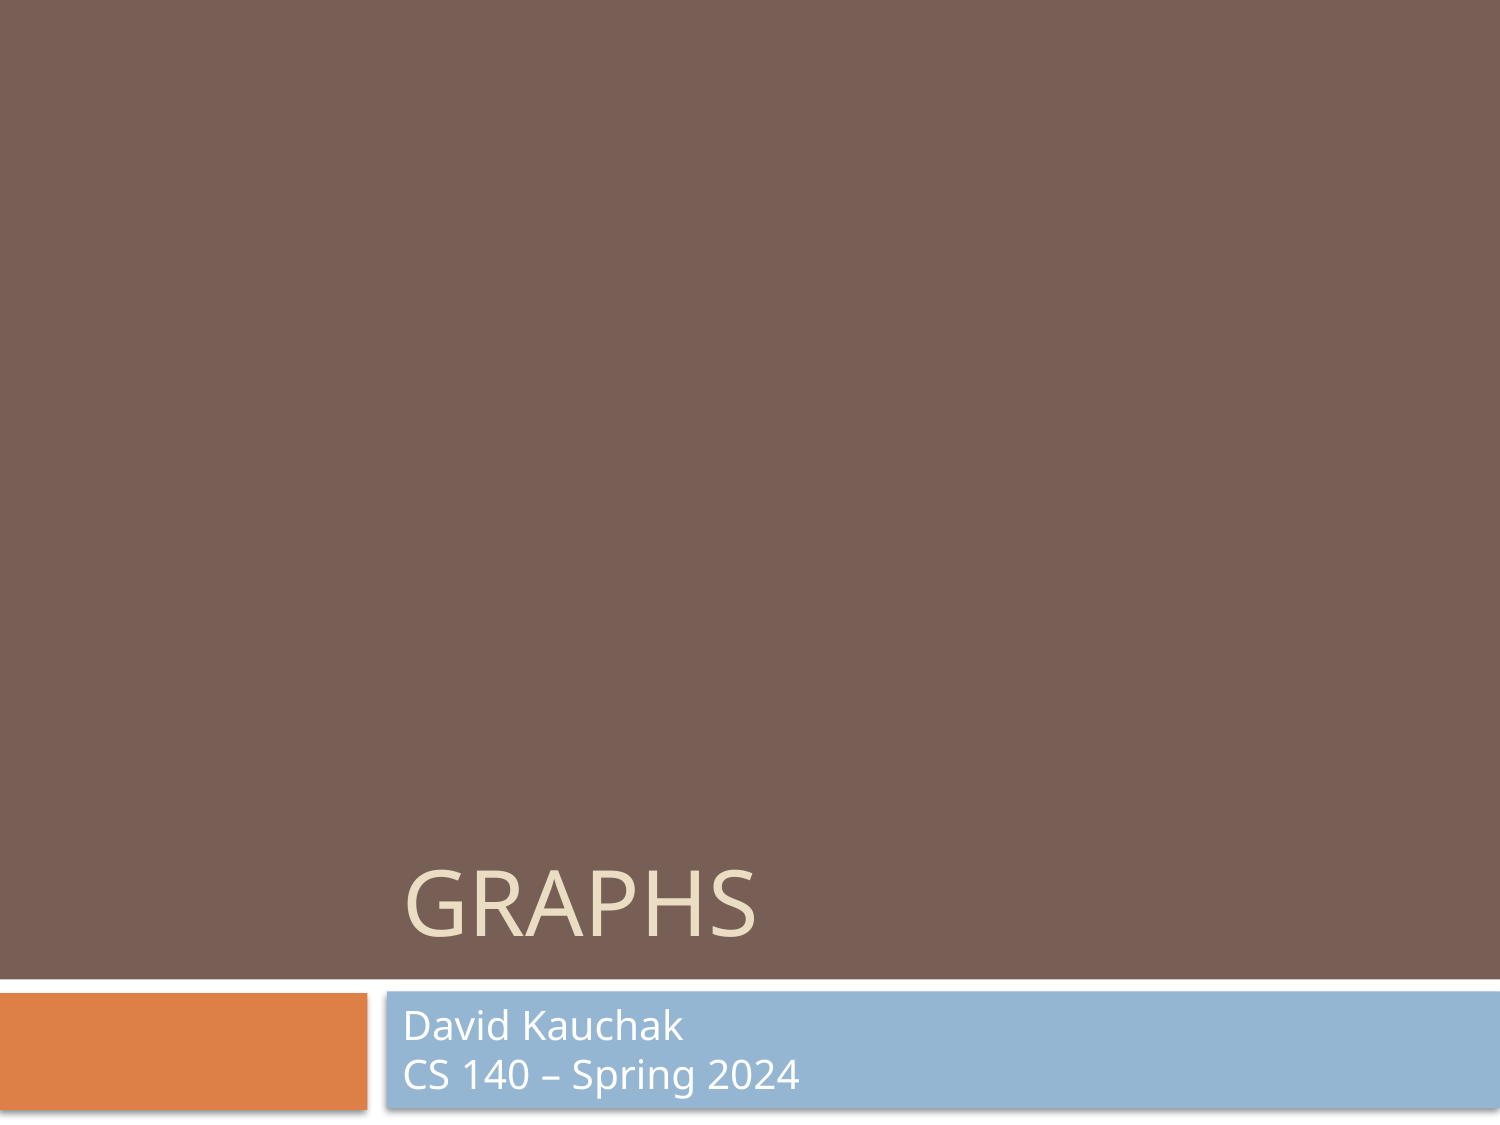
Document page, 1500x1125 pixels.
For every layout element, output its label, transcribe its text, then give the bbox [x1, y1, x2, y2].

title graphs [387, 662, 1450, 963]
subtitle David Kauchak CS 140 – Spring 2024 [387, 992, 1488, 1105]
